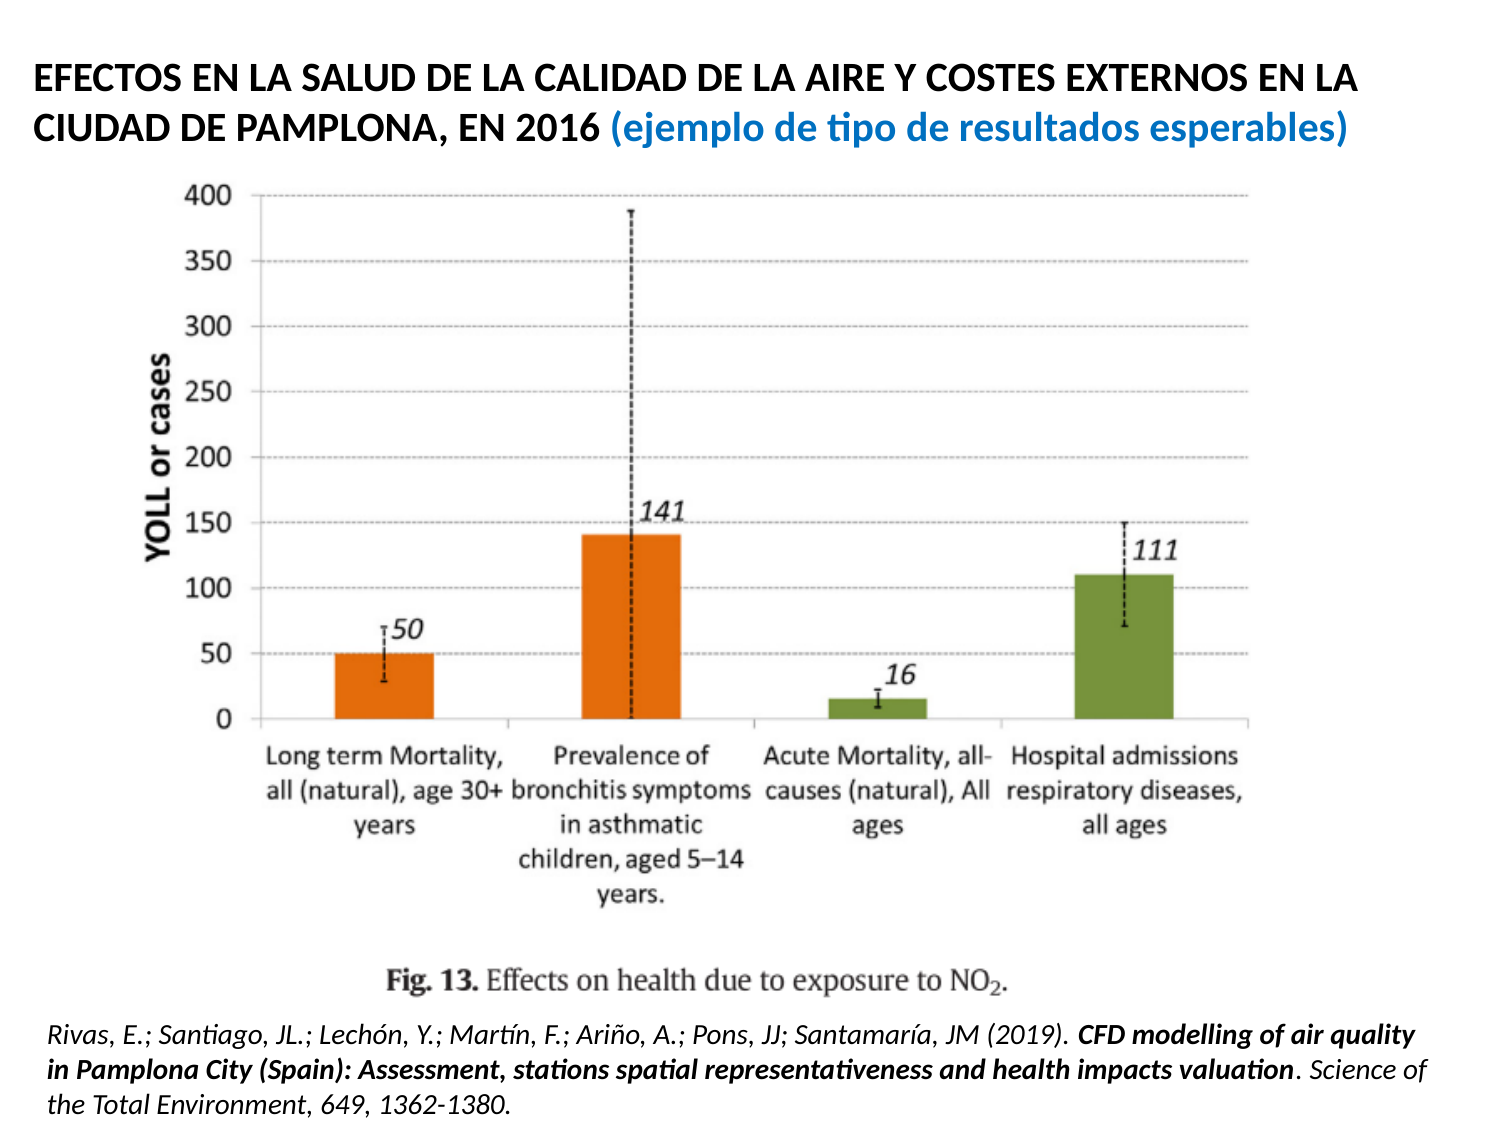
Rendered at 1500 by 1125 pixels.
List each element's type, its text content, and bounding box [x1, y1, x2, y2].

text_box Rivas, E.; Santiago, JL.; Lechón, Y.; Martín, F.; Ariño, A.; Pons, JJ; Santamaría, JM (2019). CFD modelling of air quality in Pamplona City (Spain): Assessment, stations spatial representativeness and health impacts valuation. Science of the Total Environment, 649, 1362-1380. [32, 1008, 1447, 1125]
picture [88, 155, 1353, 1016]
text_box EFECTOS EN LA SALUD DE LA CALIDAD DE LA AIRE Y COSTES EXTERNOS EN LA CIUDAD DE PAMPLONA, EN 2016 (ejemplo de tipo de resultados esperables) [18, 42, 1465, 208]
